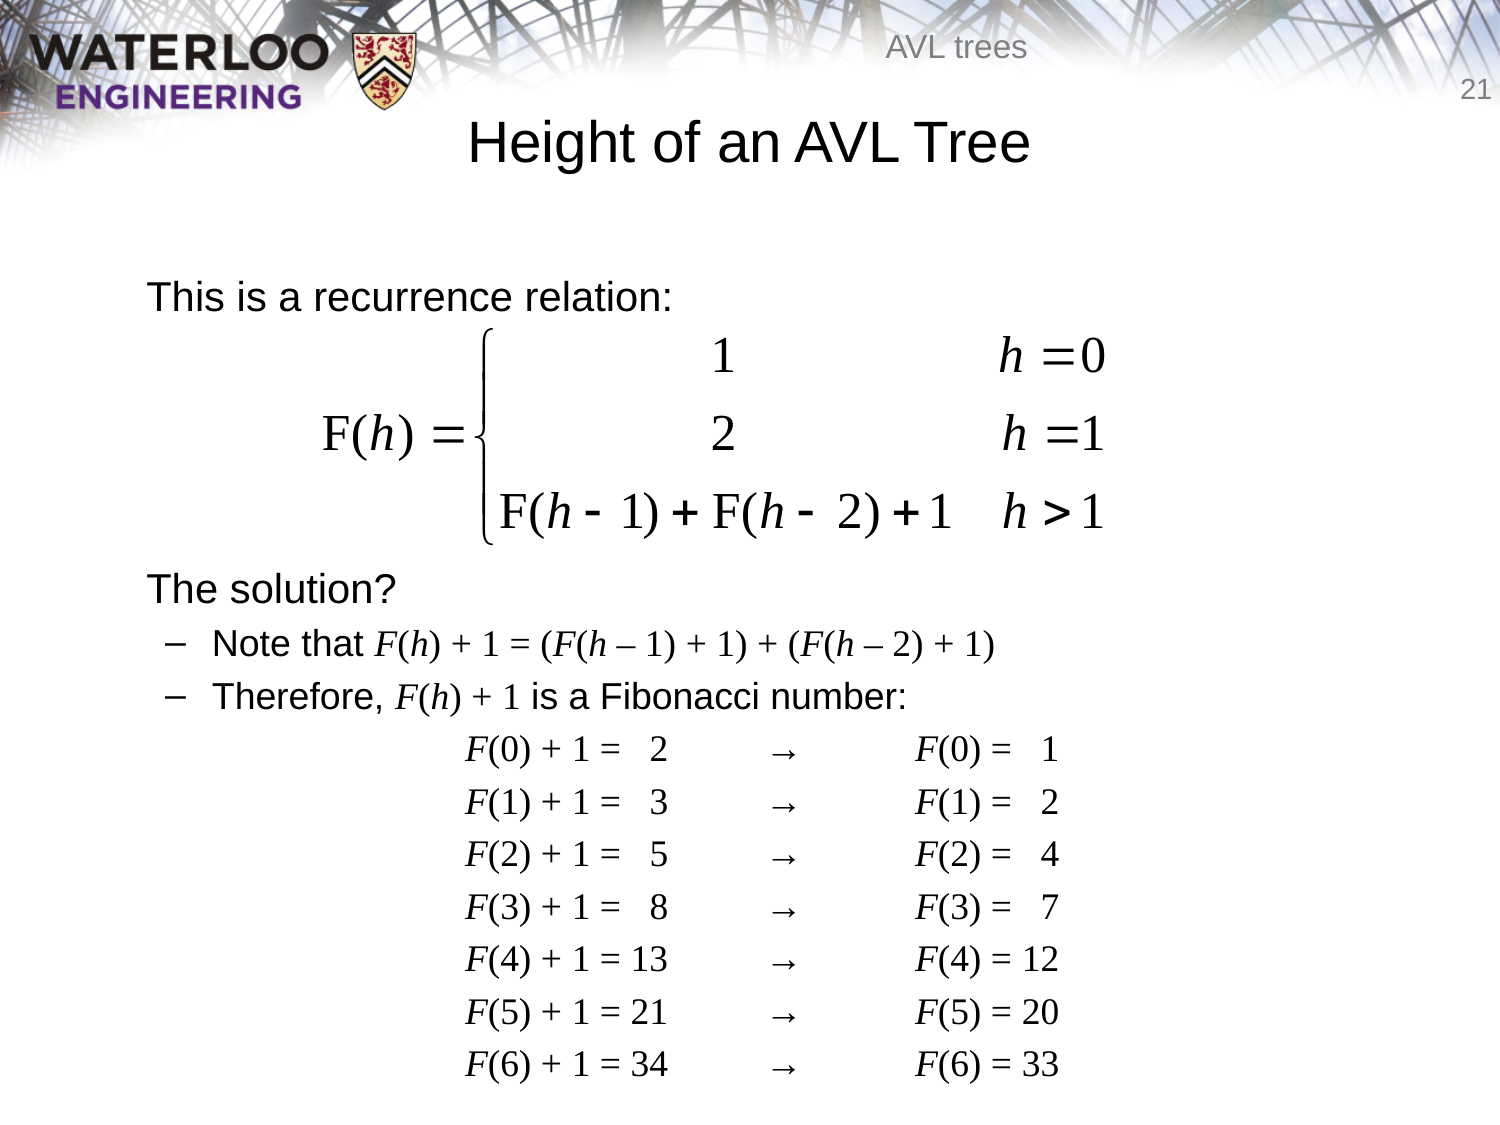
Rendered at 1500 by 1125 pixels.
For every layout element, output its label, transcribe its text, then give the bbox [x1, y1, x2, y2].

picture [0, 0, 1500, 1125]
list This is a recurrence relation: The solution? Note that F(h) + 1 = (F(h – 1) + 1) + (F(h – 2) + 1) Therefore, F(h) + 1 is a Fibonacci number: F(0) + 1 = 2 → F(0) = 1 F(1) + 1 = 3 → F(1) = 2 F(2) + 1 = 5 → F(2) = 4 F(3) + 1 = 8 → F(3) = 7 F(4) + 1 = 13 → F(4) = 12 F(5) + 1 = 21 → F(5) = 20 F(6) + 1 = 34 → F(6) = 33 [74, 262, 1426, 1006]
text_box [312, 316, 1117, 559]
title Height of an AVL Tree [74, 44, 1426, 233]
